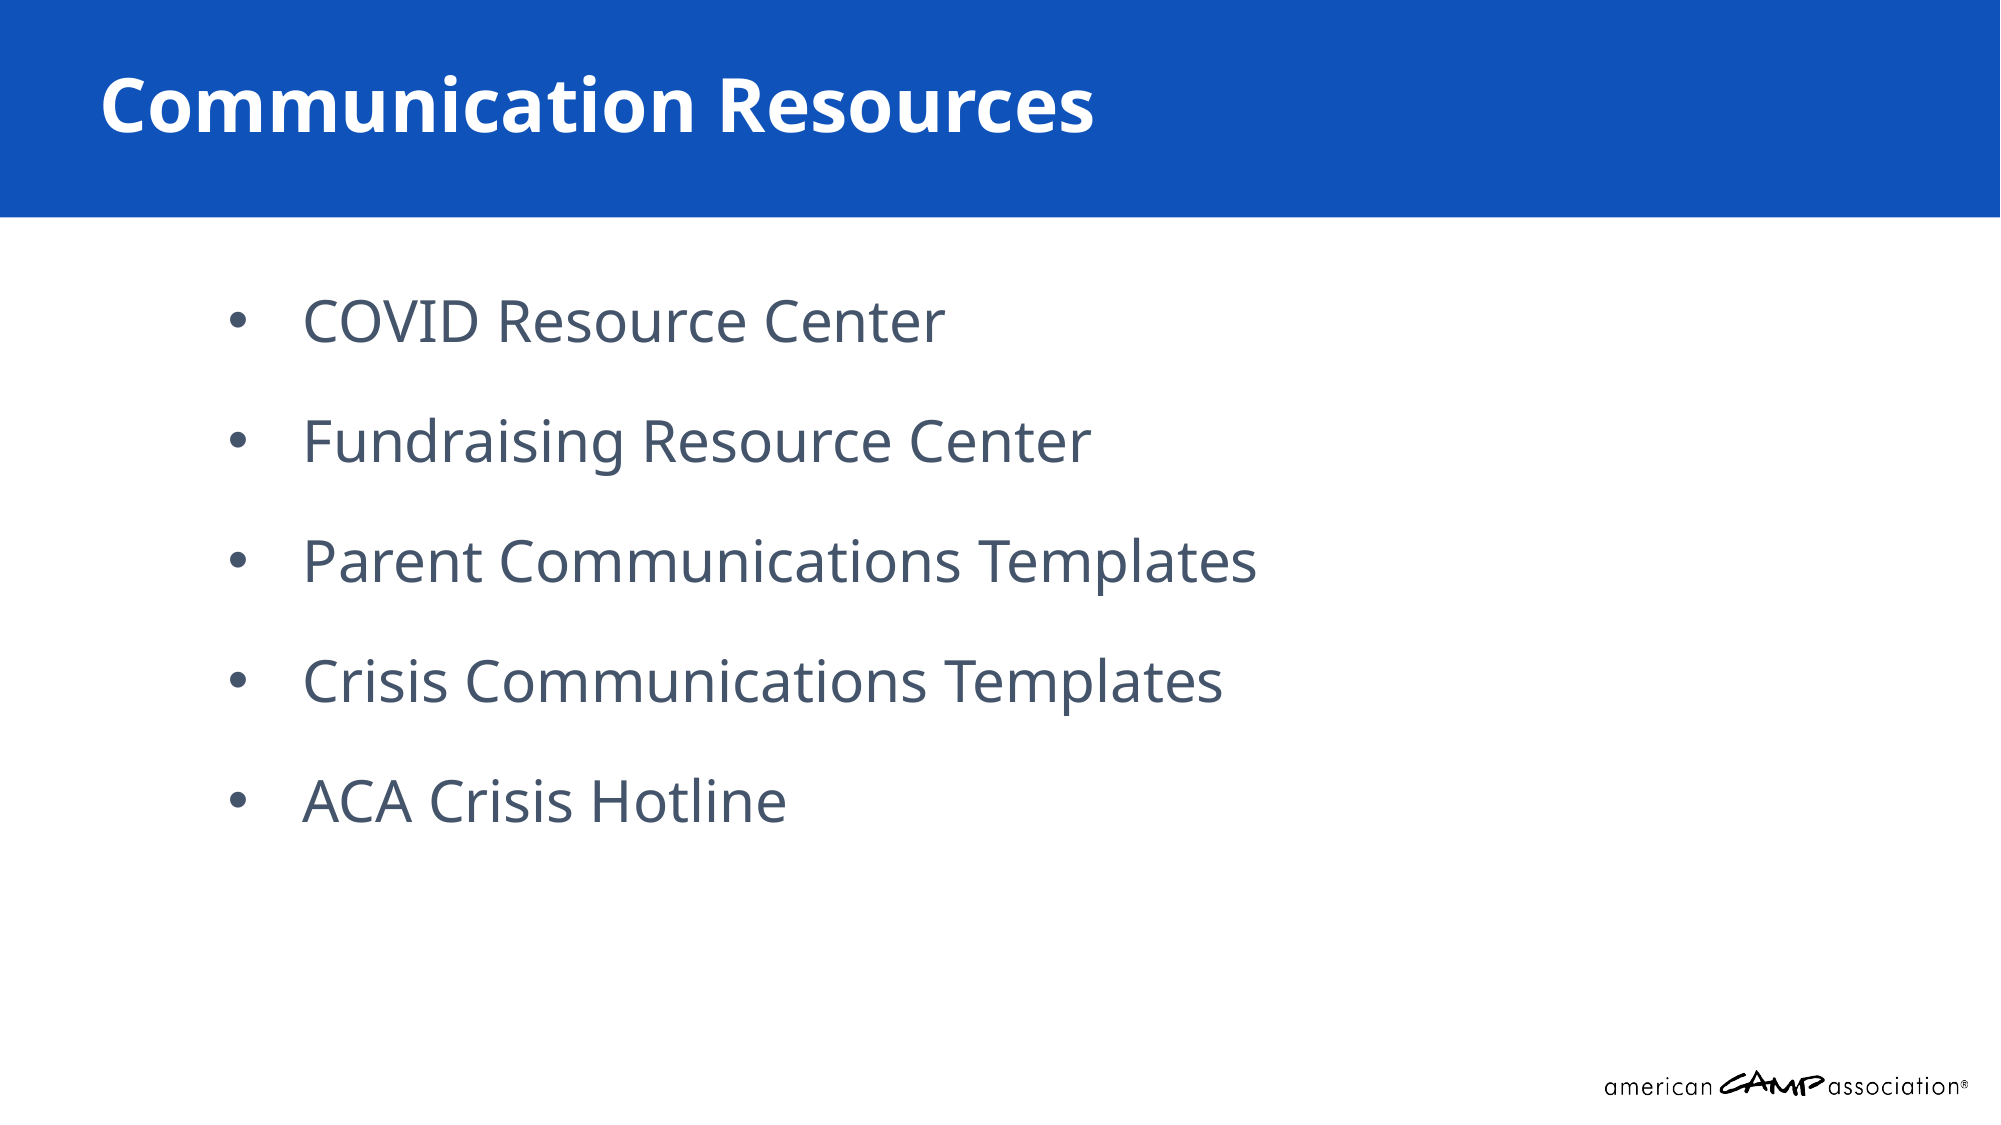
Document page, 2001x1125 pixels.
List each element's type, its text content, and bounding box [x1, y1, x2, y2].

picture [1605, 1070, 1968, 1096]
text_box COVID Resource Center Fundraising Resource Center Parent Communications Templates Crisis Communications Templates ACA Crisis Hotline [174, 276, 1790, 842]
text_box Communication Resources [84, 0, 1916, 218]
